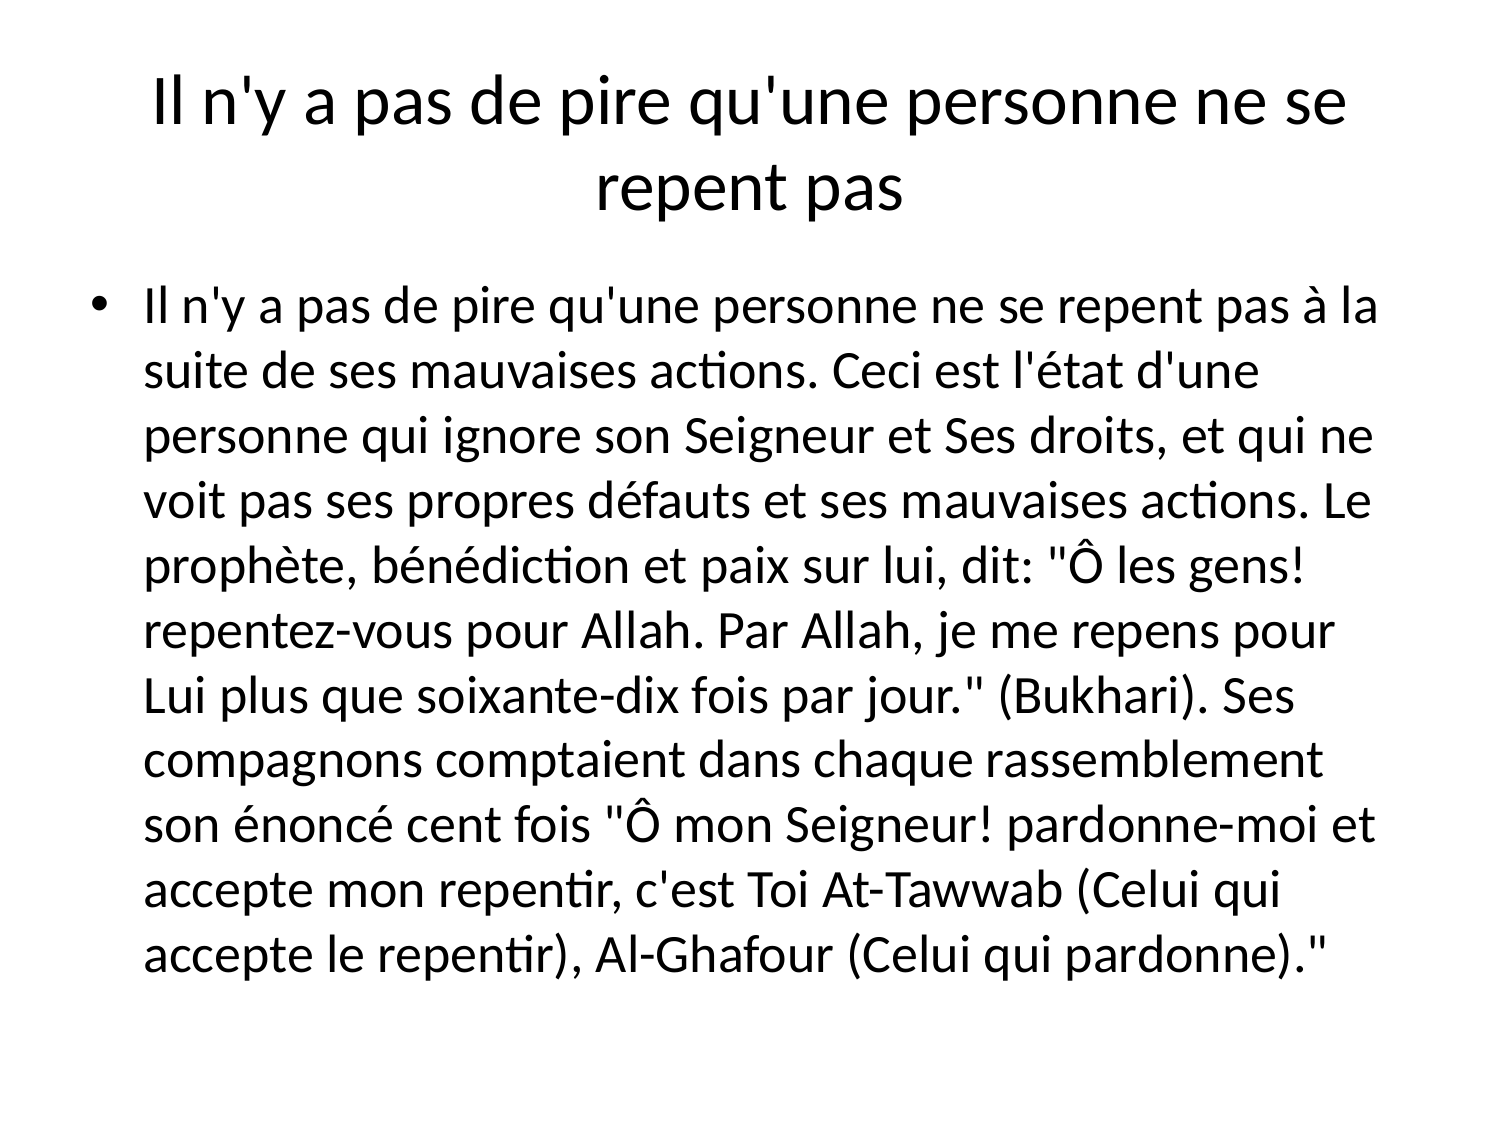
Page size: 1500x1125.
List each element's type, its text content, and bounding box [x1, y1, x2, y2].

title Il n'y a pas de pire qu'une personne ne se repent pas [75, 45, 1425, 233]
list Il n'y a pas de pire qu'une personne ne se repent pas à la suite de ses mauvaises actions. Ceci est l'état d'une personne qui ignore son Seigneur et Ses droits, et qui ne voit pas ses propres défauts et ses mauvaises actions. Le prophète, bénédiction et paix sur lui, dit: "Ô les gens! repentez-vous pour Allah. Par Allah, je me repens pour Lui plus que soixante-dix fois par jour." (Bukhari). Ses compagnons comptaient dans chaque rassemblement son énoncé cent fois "Ô mon Seigneur! pardonne-moi et accepte mon repentir, c'est Toi At-Tawwab (Celui qui accepte le repentir), Al-Ghafour (Celui qui pardonne)." [75, 262, 1425, 1005]
